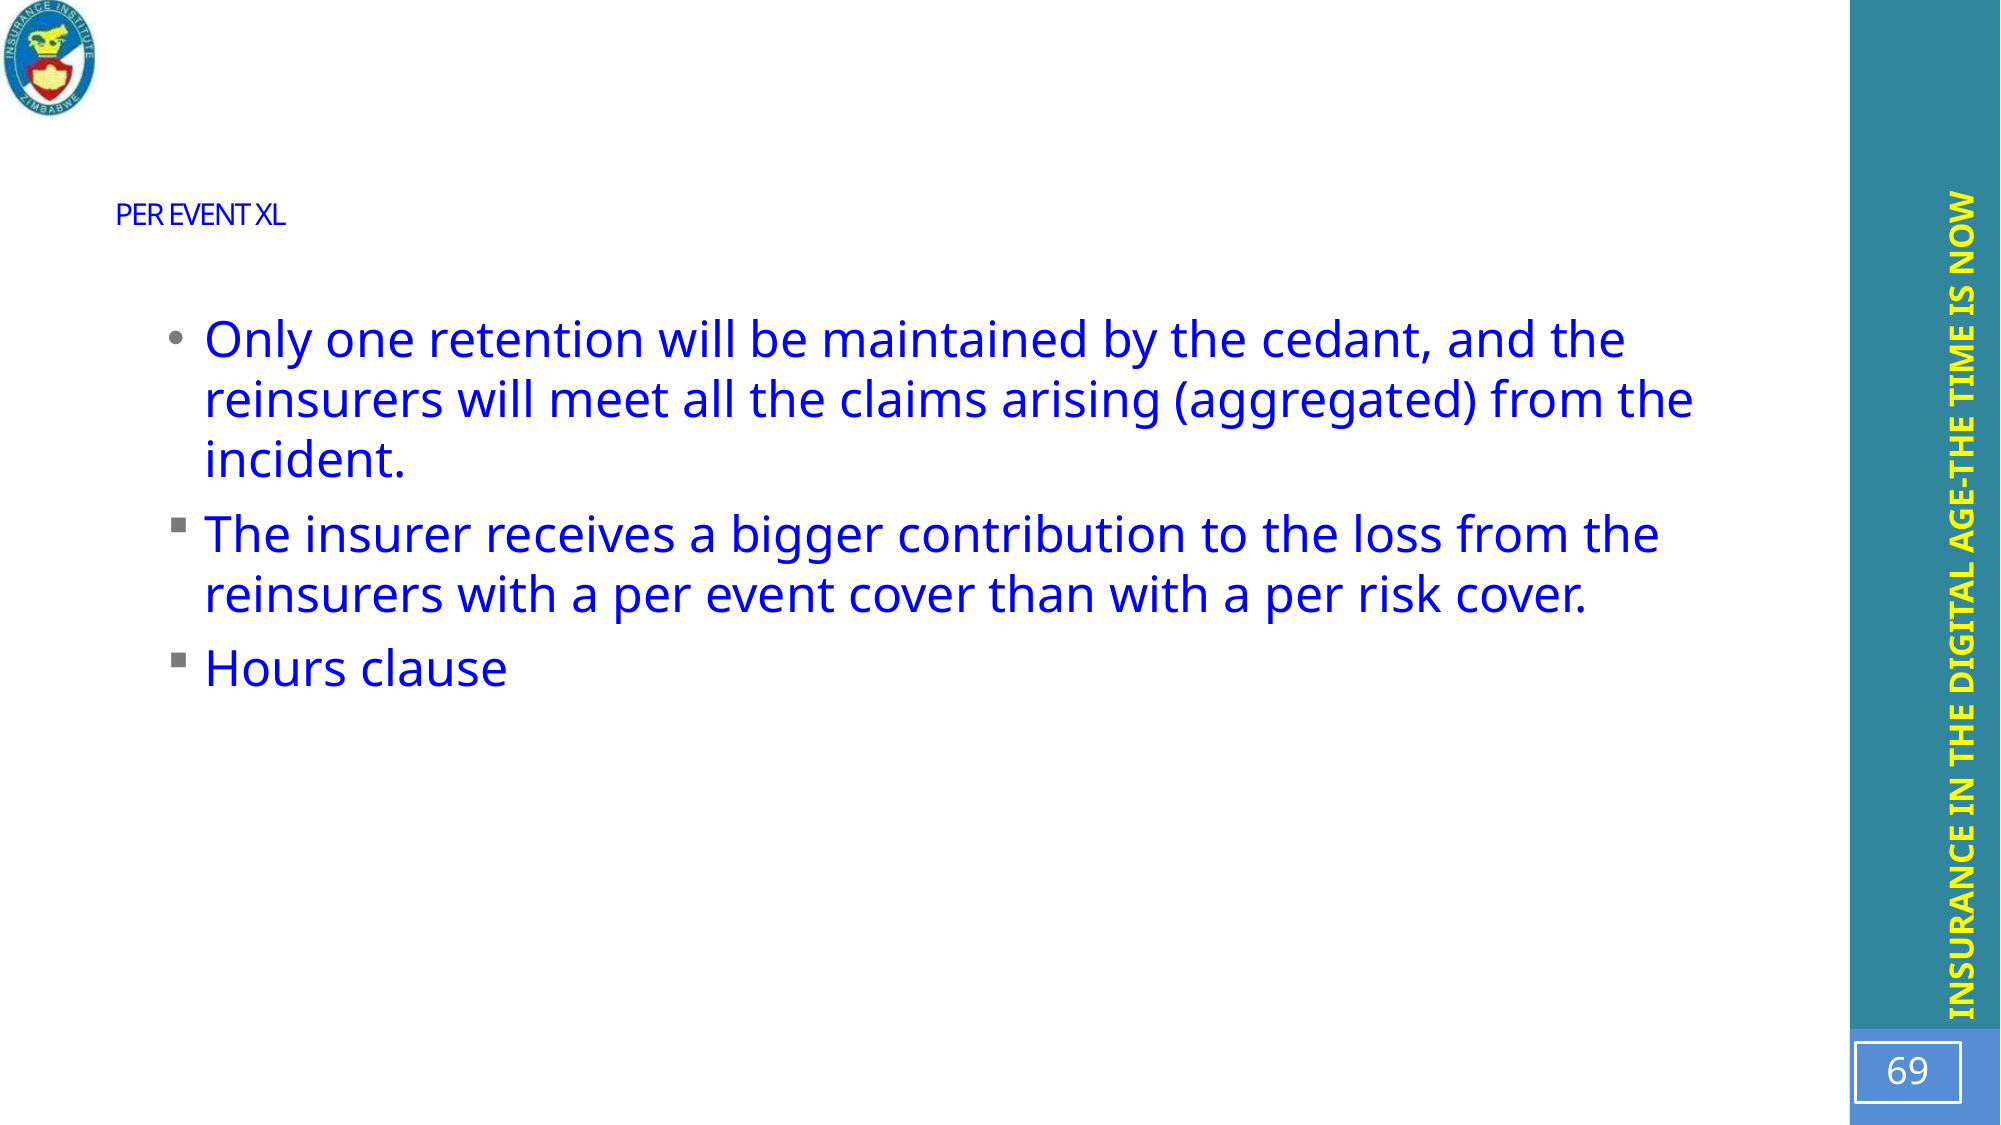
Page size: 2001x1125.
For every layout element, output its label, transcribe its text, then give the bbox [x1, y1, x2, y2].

text_box 69 [1855, 1042, 1961, 1103]
picture [0, 0, 98, 118]
title PER EVENT XL [99, 187, 1900, 275]
list Only one retention will be maintained by the cedant, and the reinsurers will meet all the claims arising (aggregated) from the incident. The insurer receives a bigger contribution to the loss from the reinsurers with a per event cover than with a per risk cover. Hours clause [133, 299, 1850, 1000]
